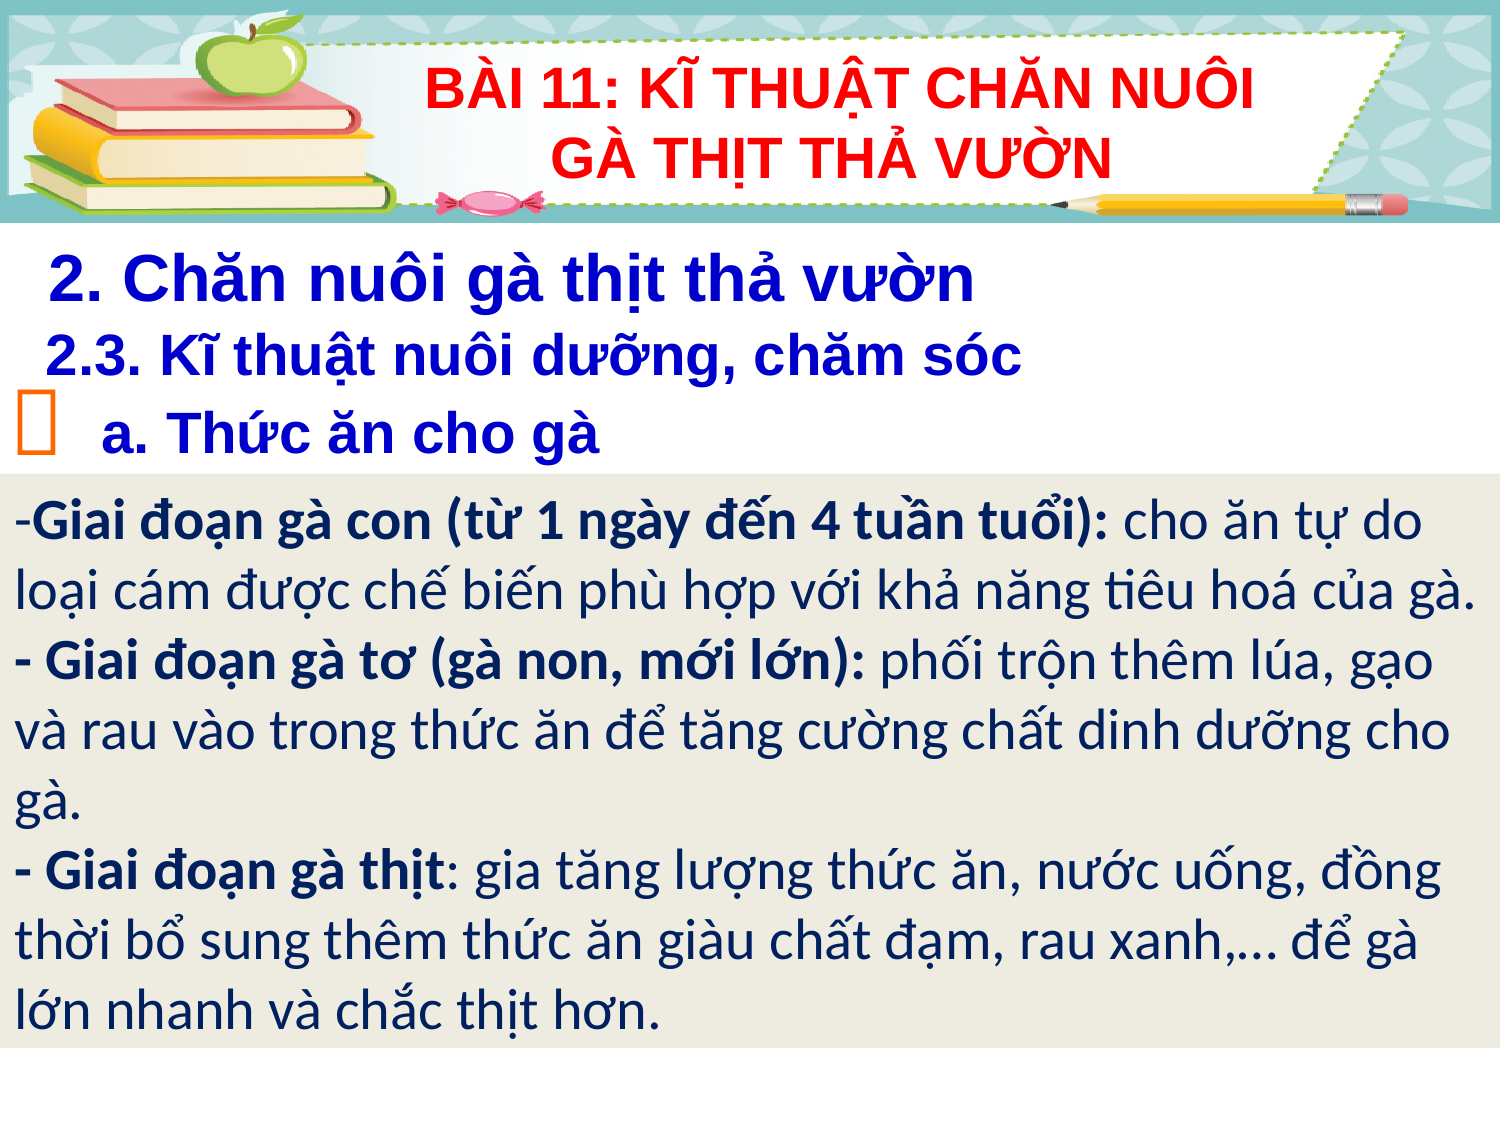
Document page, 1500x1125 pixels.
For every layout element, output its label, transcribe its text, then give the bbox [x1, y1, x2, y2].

text_box 2.3. Kĩ thuật nuôi dưỡng, chăm sóc a. Thức ăn cho gà [31, 309, 1295, 473]
picture [0, 0, 1500, 224]
text_box 2. Chăn nuôi gà thịt thả vườn [33, 231, 993, 322]
text_box  [0, 356, 126, 473]
text_box -Giai đoạn gà con (từ 1 ngày đến 4 tuần tuổi): cho ăn tự do loại cám được chế biến phù hợp với khả năng tiêu hoá của gà. - Giai đoạn gà tơ (gà non, mới lớn): phối trộn thêm lúa, gạo và rau vào trong thức ăn để tăng cường chất dinh dưỡng cho gà. - Giai đoạn gà thịt: gia tăng lượng thức ăn, nước uống, đồng thời bổ sung thêm thức ăn giàu chất đạm, rau xanh,… để gà lớn nhanh và chắc thịt hơn. [0, 473, 1500, 1049]
picture [31, 483, 152, 621]
